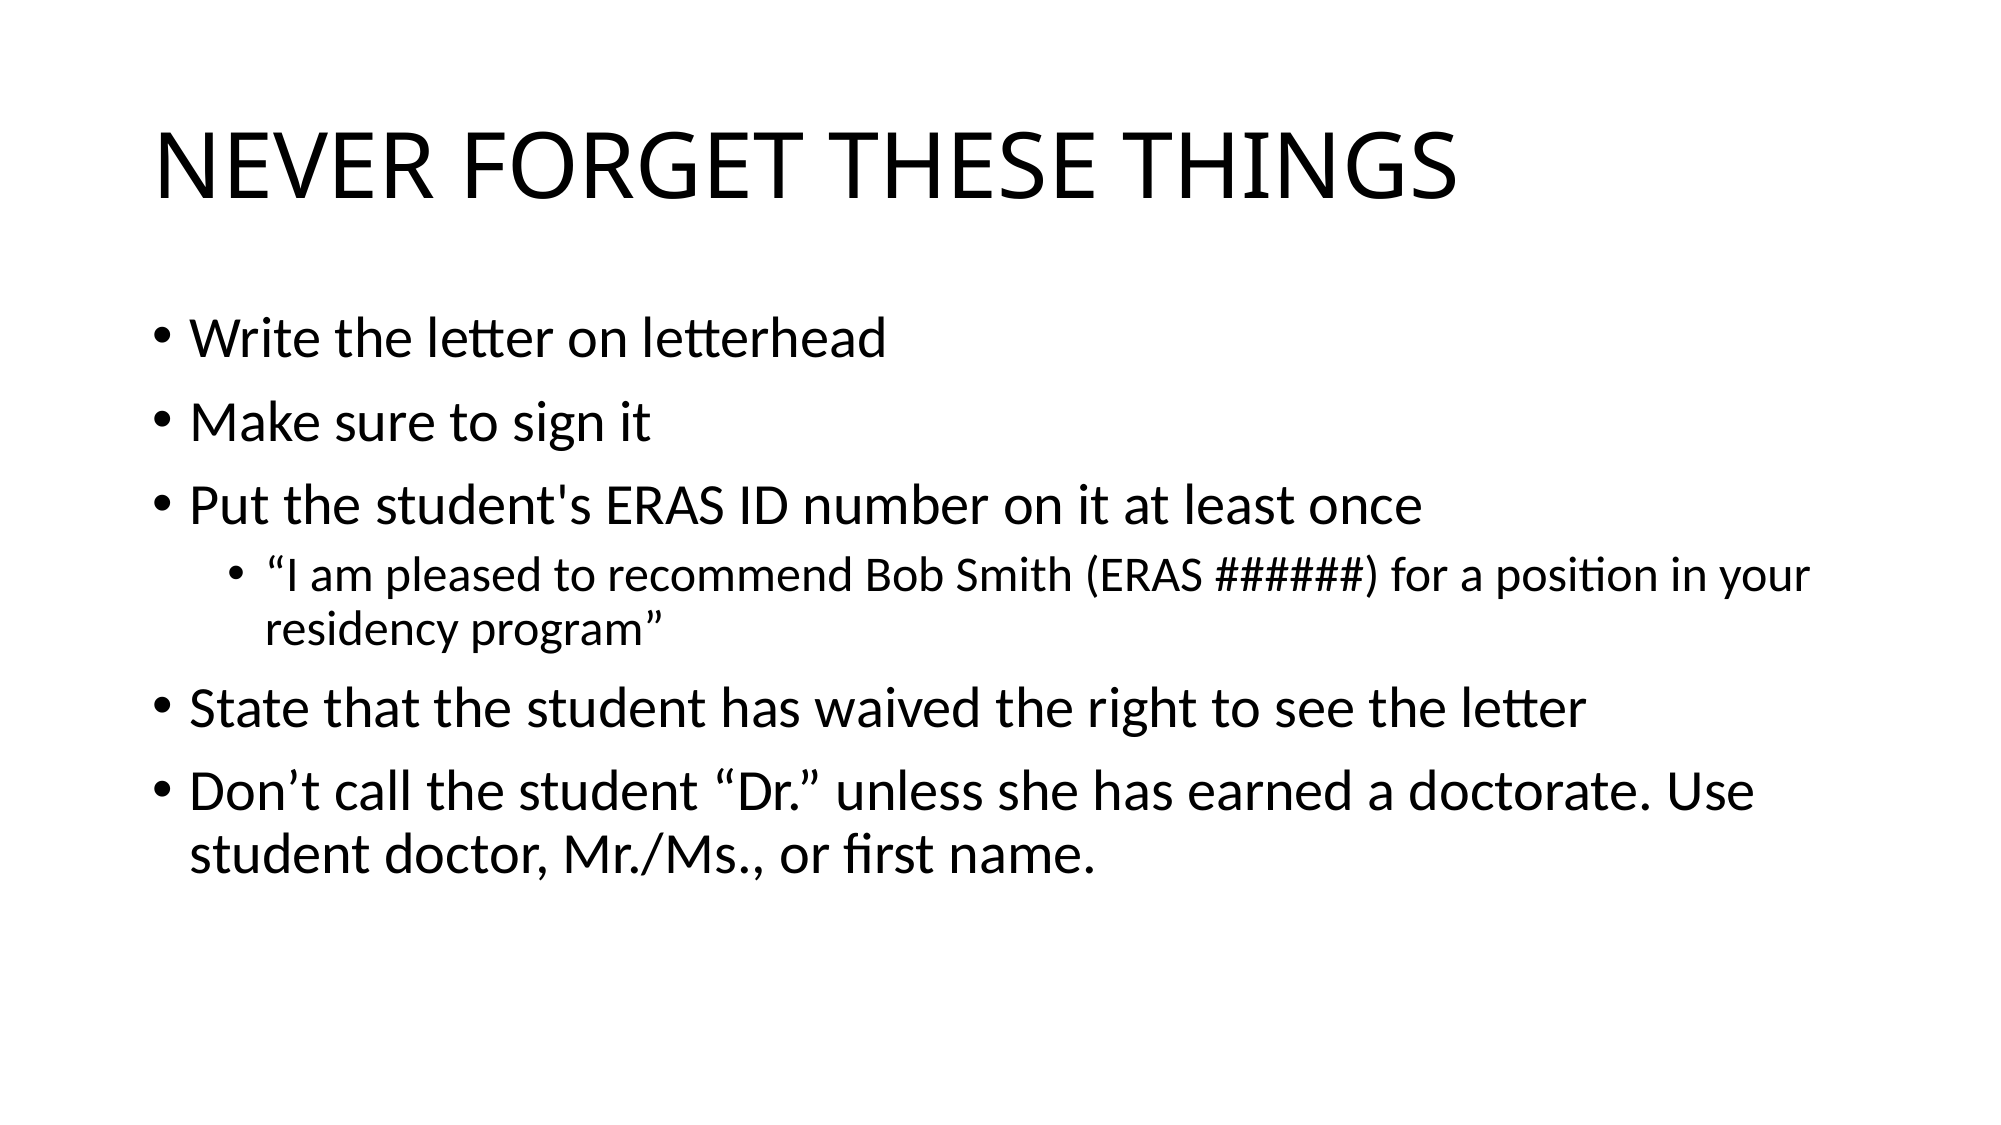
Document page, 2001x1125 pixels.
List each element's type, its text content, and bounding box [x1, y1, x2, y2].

title NEVER FORGET THESE THINGS [137, 59, 1863, 278]
list Write the letter on letterhead Make sure to sign it Put the student's ERAS ID number on it at least once “I am pleased to recommend Bob Smith (ERAS ######) for a position in your residency program” State that the student has waived the right to see the letter Don’t call the student “Dr.” unless she has earned a doctorate. Use student doctor, Mr./Ms., or first name. [137, 299, 1863, 1014]
